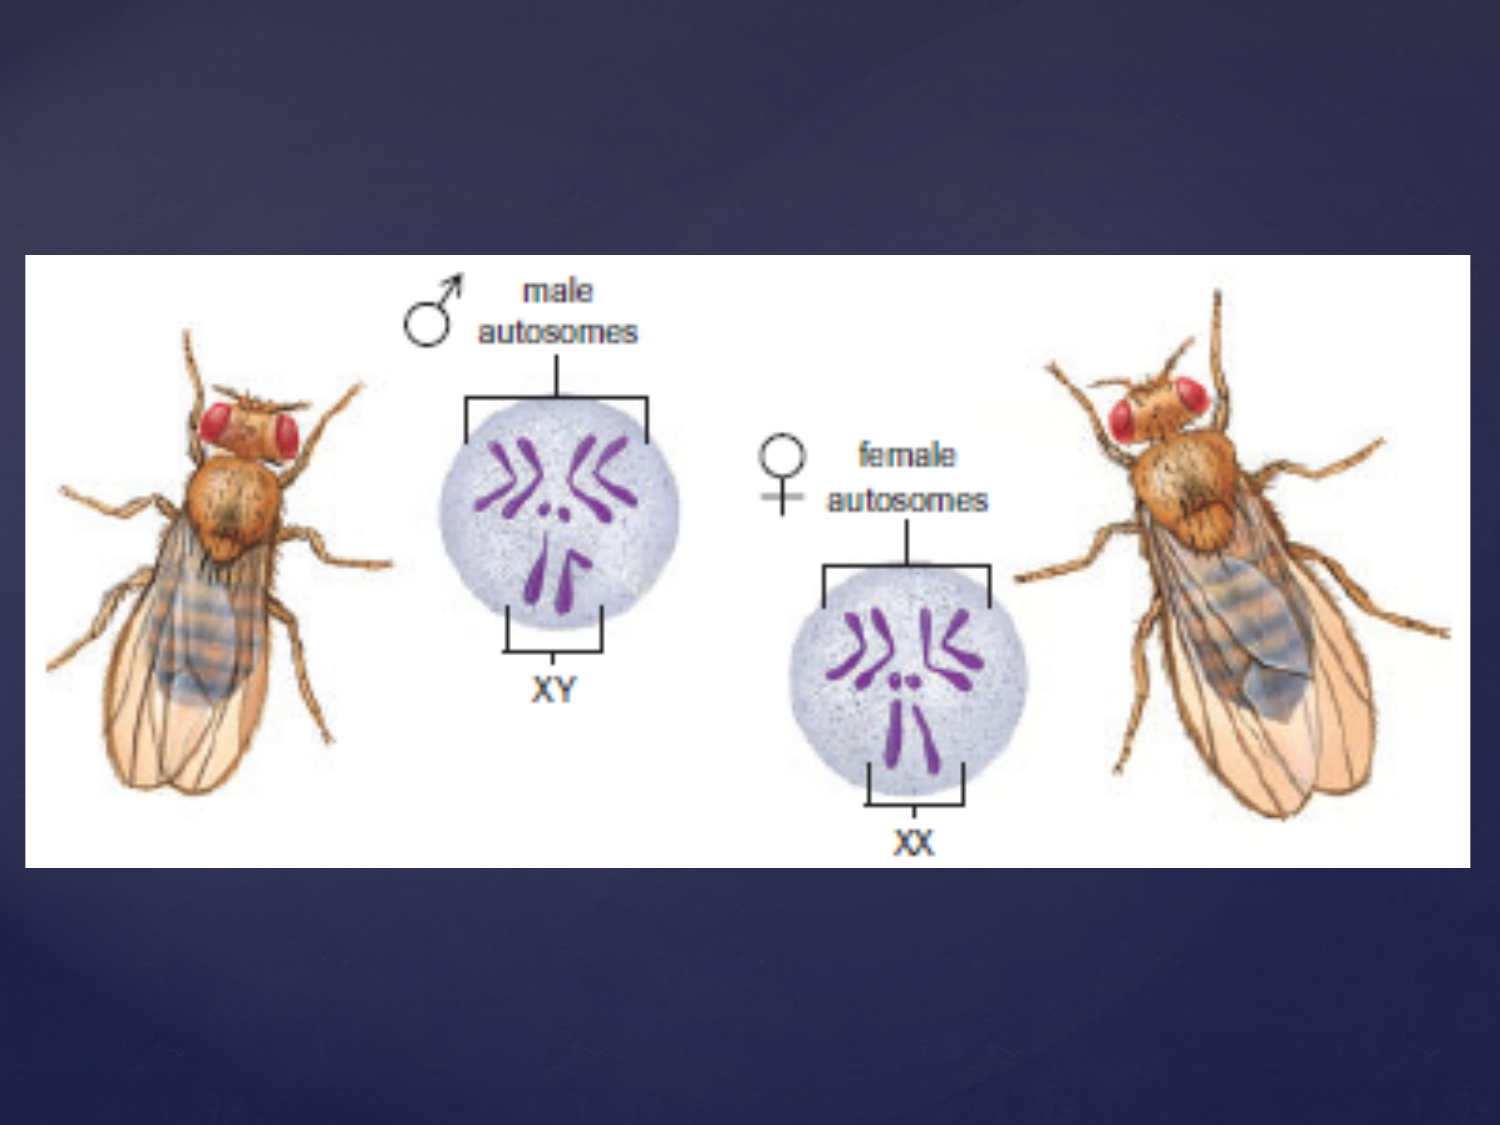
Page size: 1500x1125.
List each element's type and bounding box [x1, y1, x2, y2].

picture [24, 254, 1472, 869]
